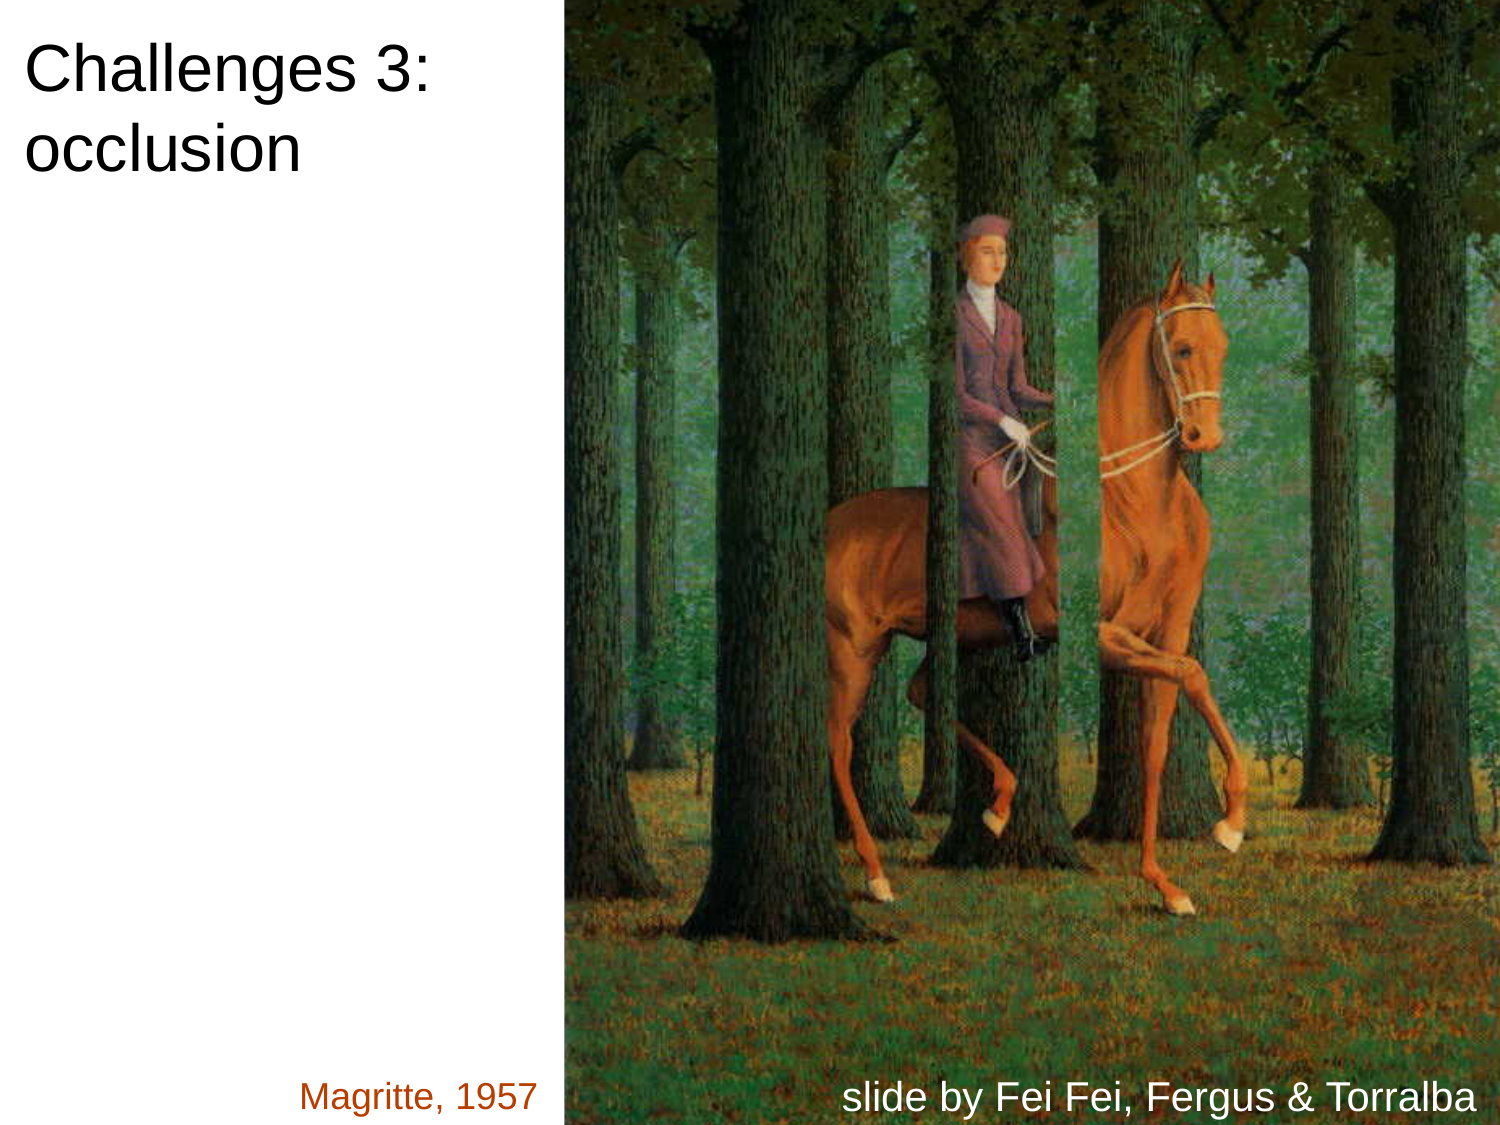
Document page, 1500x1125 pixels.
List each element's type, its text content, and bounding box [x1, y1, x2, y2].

text_box Magritte, 1957 [284, 1064, 558, 1125]
text_box Challenges 3: occlusion [9, 17, 465, 192]
picture [564, 0, 1500, 1125]
